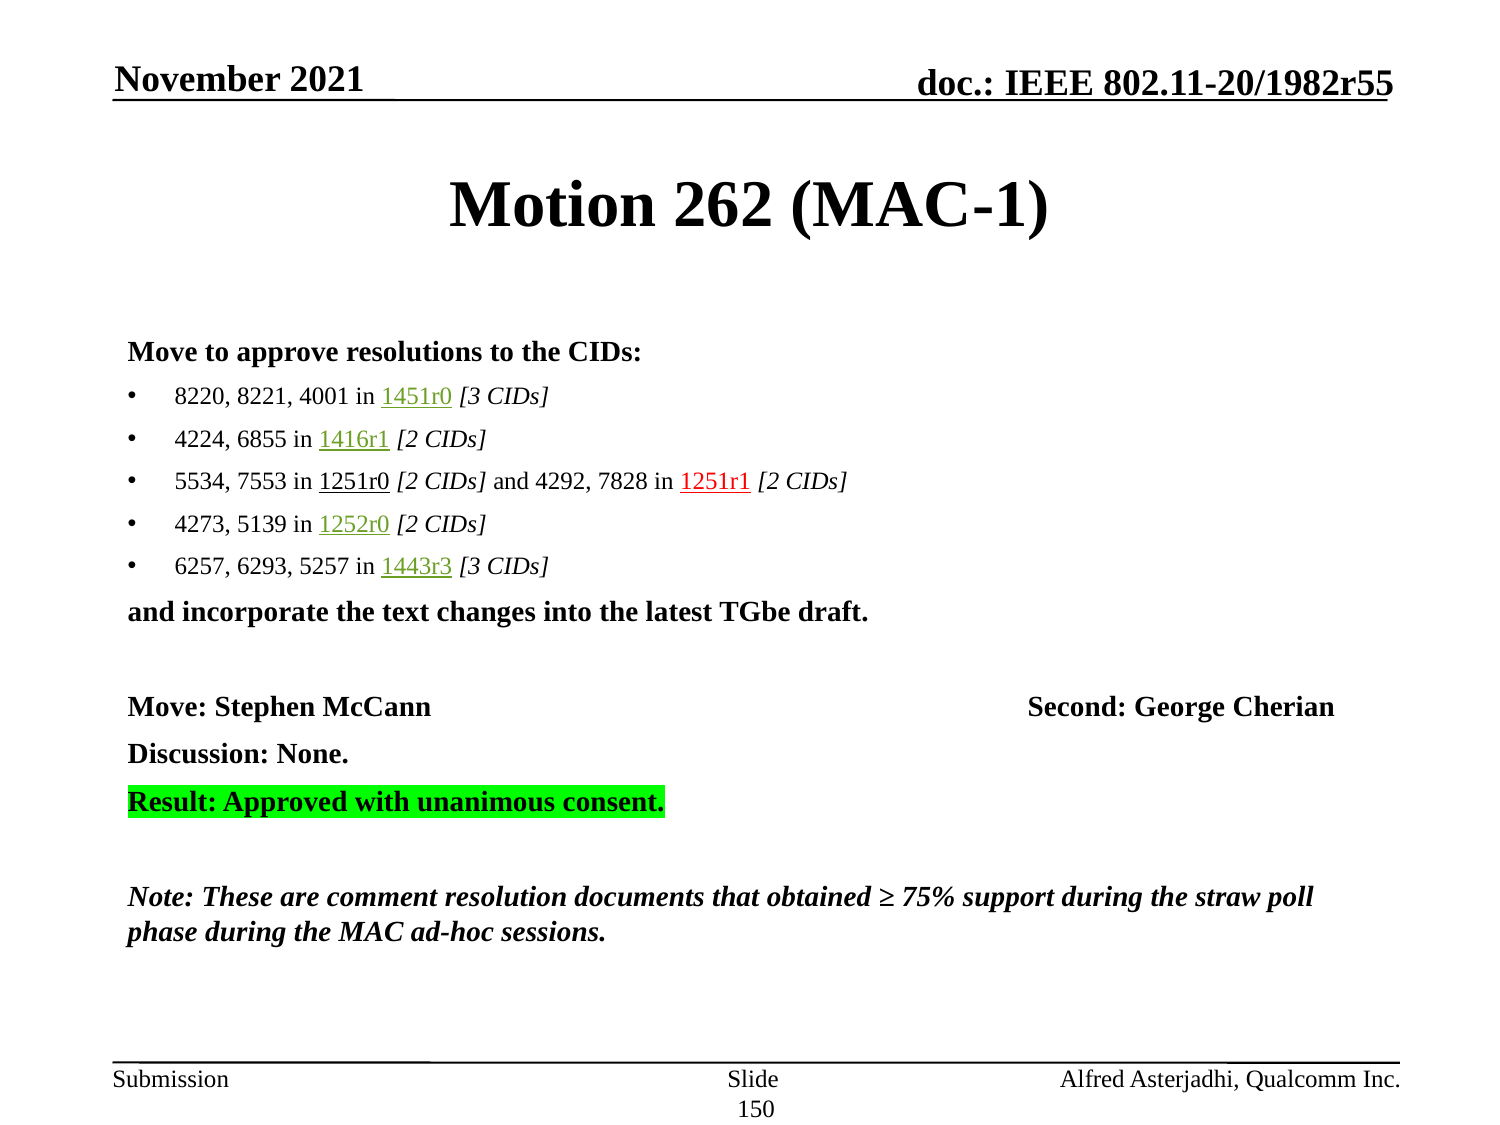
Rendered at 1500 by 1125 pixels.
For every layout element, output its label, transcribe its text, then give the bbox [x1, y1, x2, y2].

footer Alfred Asterjadhi, Qualcomm Inc. [878, 1061, 1402, 1093]
slide_number Slide 150 [712, 1061, 800, 1123]
title Motion 262 (MAC-1) [112, 112, 1388, 288]
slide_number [114, 54, 423, 100]
list Move to approve resolutions to the CIDs: 8220, 8221, 4001 in 1451r0 [3 CIDs] 4224, 6855 in 1416r1 [2 CIDs] 5534, 7553 in 1251r0 [2 CIDs] and 4292, 7828 in 1251r1 [2 CIDs] 4273, 5139 in 1252r0 [2 CIDs] 6257, 6293, 5257 in 1443r3 [3 CIDs] and incorporate the text changes into the latest TGbe draft. Move: Stephen McCann Second: George Cherian Discussion: None. Result: Approved with unanimous consent. Note: These are comment resolution documents that obtained ≥ 75% support during the straw poll phase during the MAC ad-hoc sessions. [112, 324, 1388, 1063]
